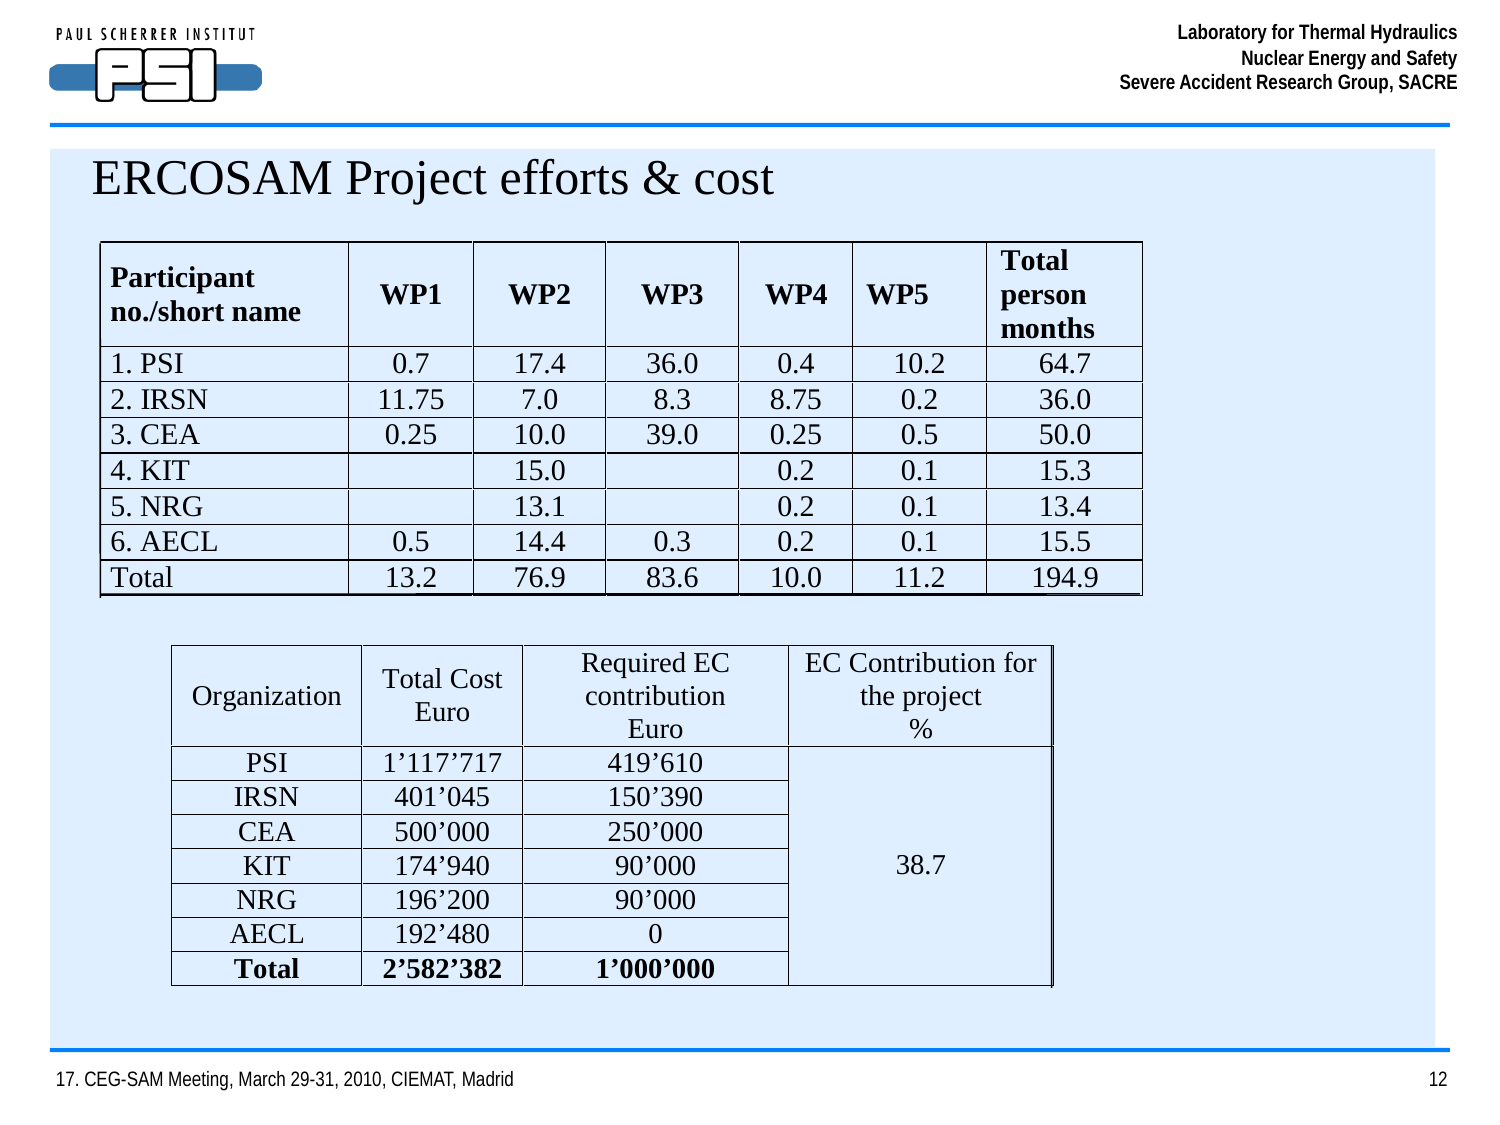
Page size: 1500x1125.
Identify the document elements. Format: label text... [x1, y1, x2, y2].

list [170, 644, 1353, 1020]
list [50, 148, 1436, 1048]
picture [37, 12, 275, 113]
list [100, 241, 1330, 631]
text_box ERCOSAM Project efforts & cost [76, 137, 869, 212]
